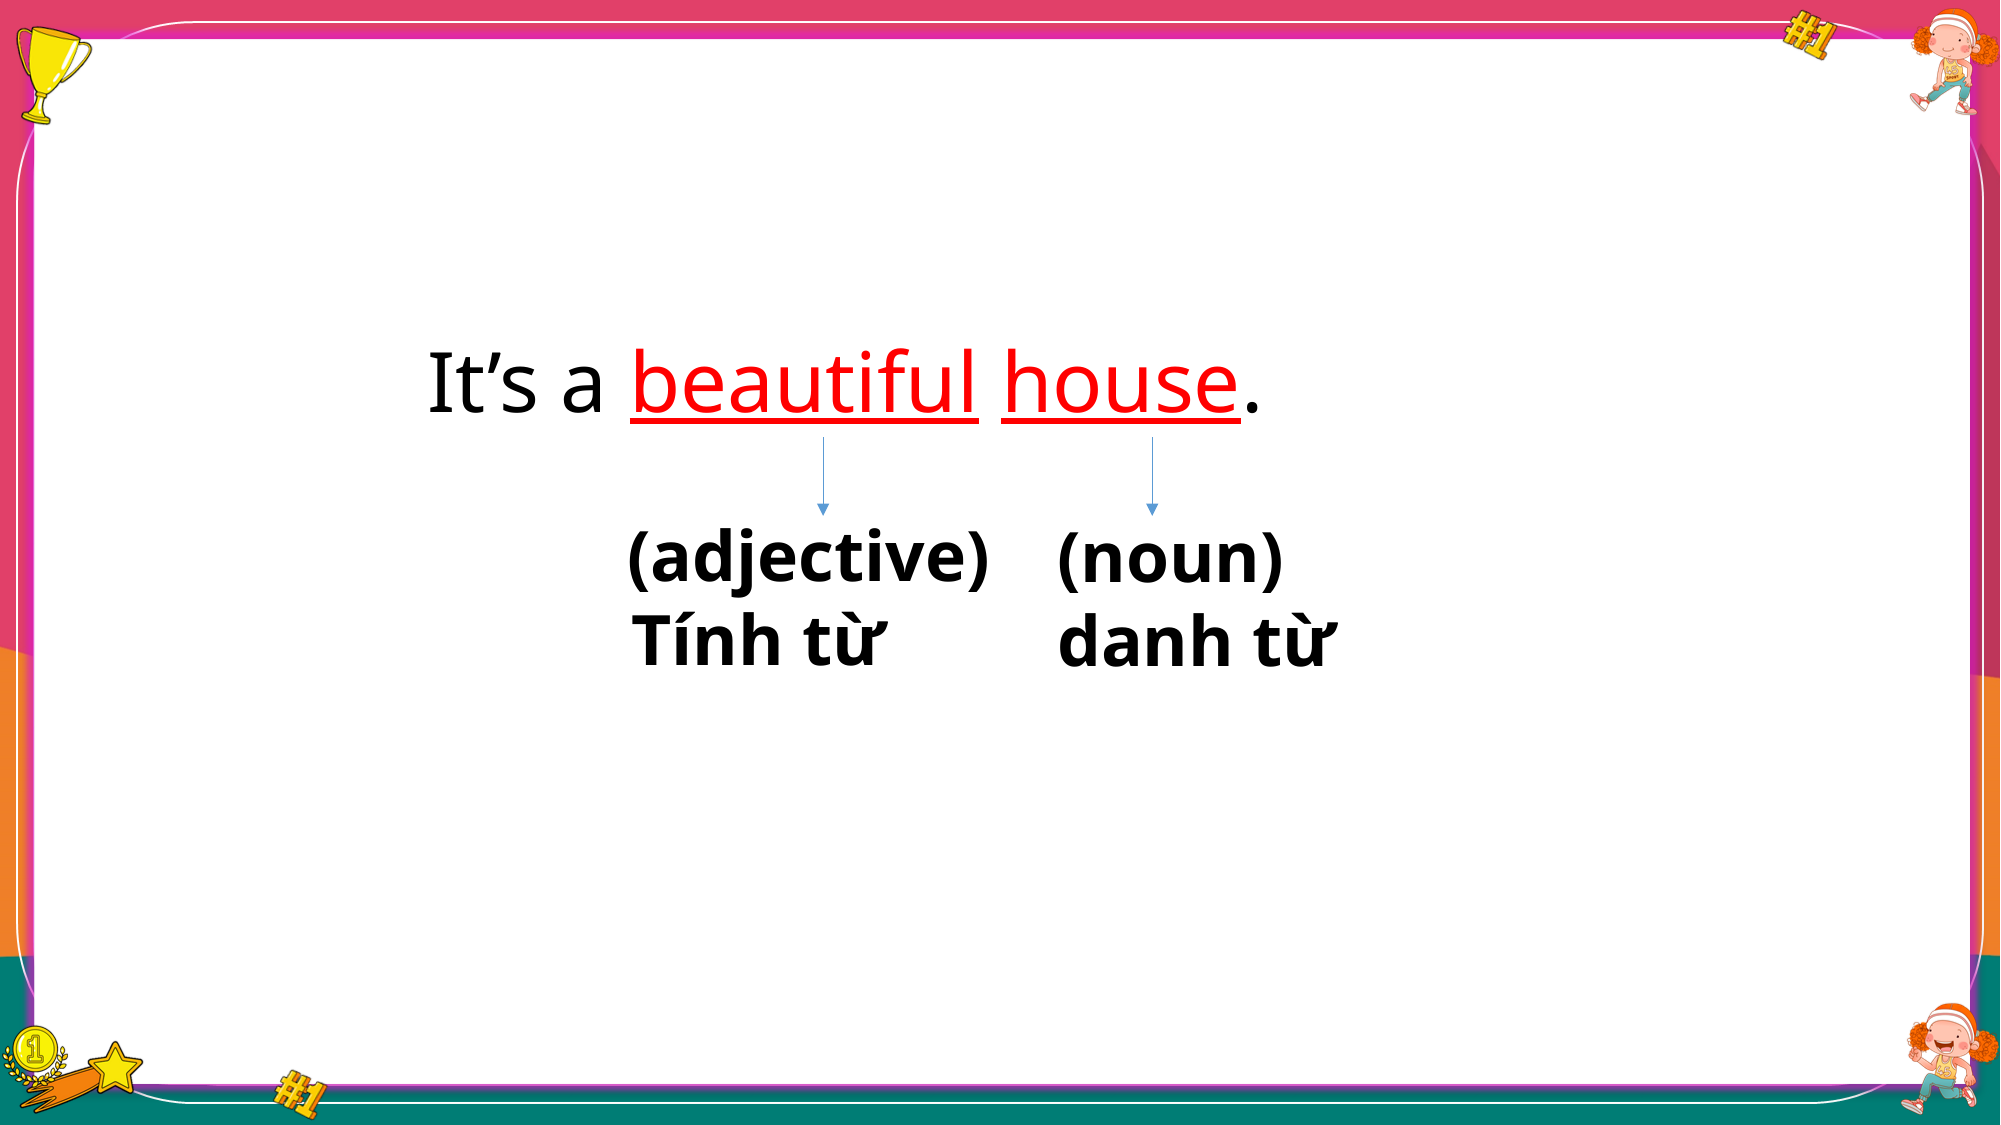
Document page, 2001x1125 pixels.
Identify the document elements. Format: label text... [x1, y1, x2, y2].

text_box (adjective) Tính từ [580, 504, 1014, 687]
text_box (noun) danh từ [1042, 505, 1359, 688]
picture [0, 0, 2001, 1125]
text_box It’s a beautiful house. [412, 321, 1397, 437]
